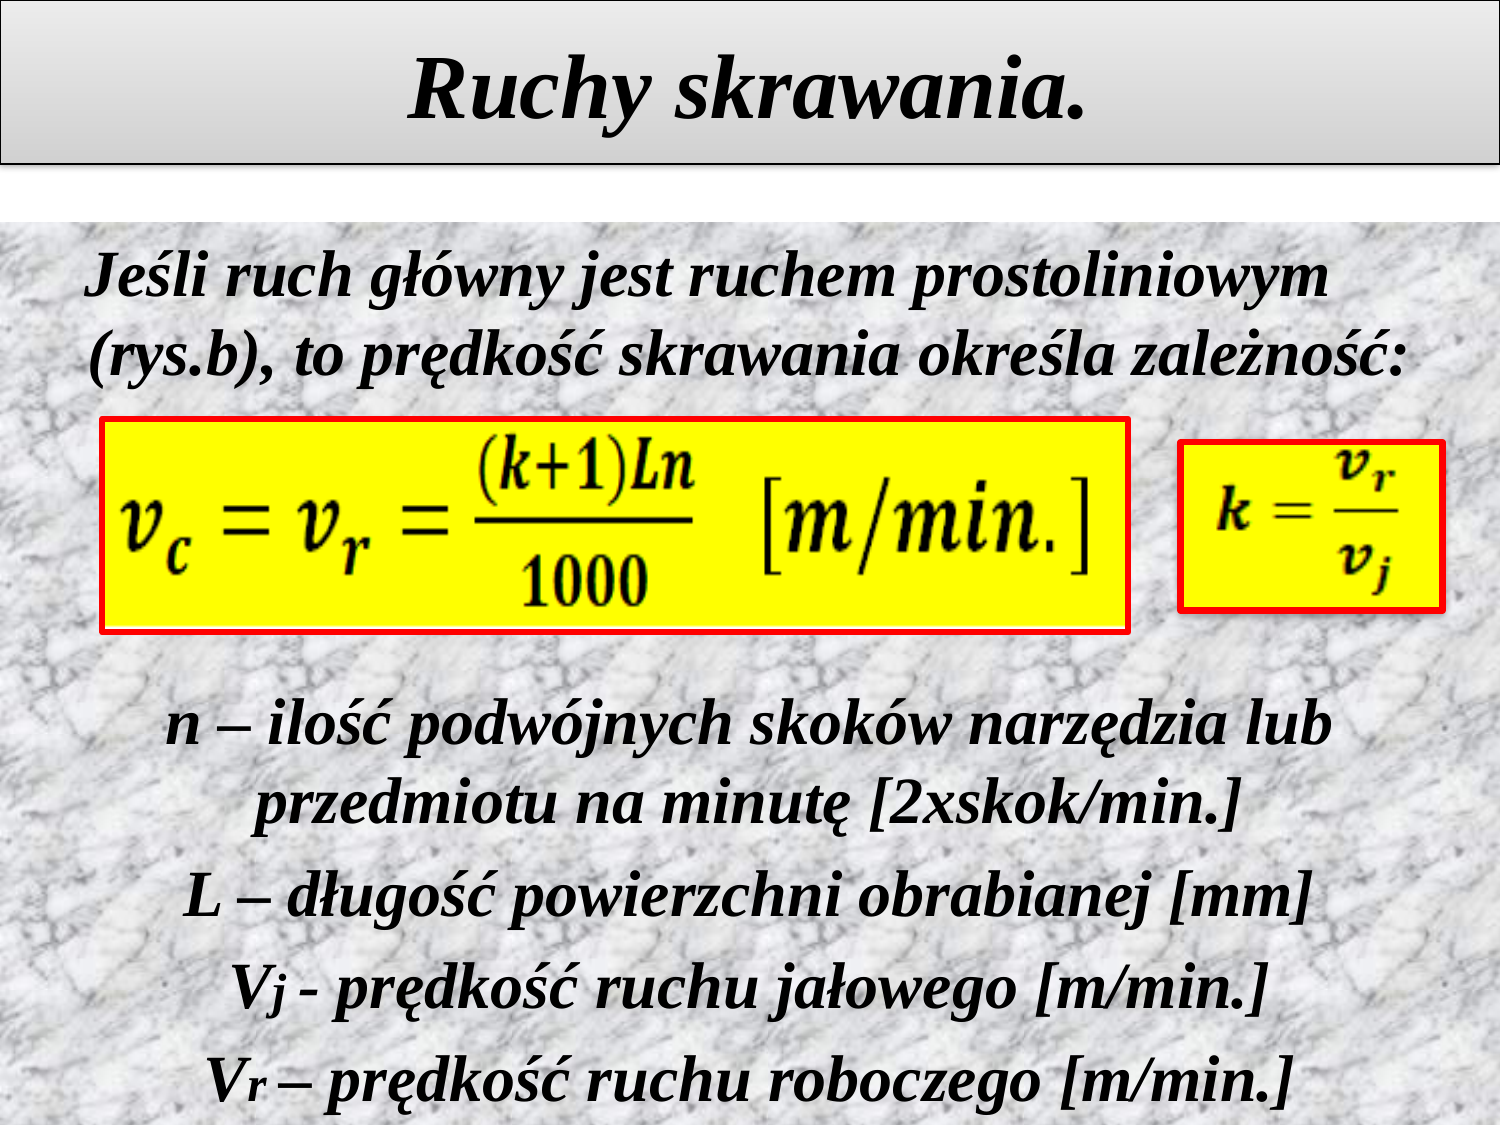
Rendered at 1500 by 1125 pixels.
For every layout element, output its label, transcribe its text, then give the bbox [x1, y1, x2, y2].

subtitle Jeśli ruch główny jest ruchem prostoliniowym (rys.b), to prędkość skrawania określa zależność: n – ilość podwójnych skoków narzędzia lub przedmiotu na minutę [2xskok/min.] L – długość powierzchni obrabianej [mm] Vj - prędkość ruchu jałowego [m/min.] Vr – prędkość ruchu roboczego [m/min.] [0, 222, 1500, 1125]
picture [105, 421, 1126, 630]
title Ruchy skrawania. [0, 0, 1500, 165]
picture [1183, 445, 1440, 608]
